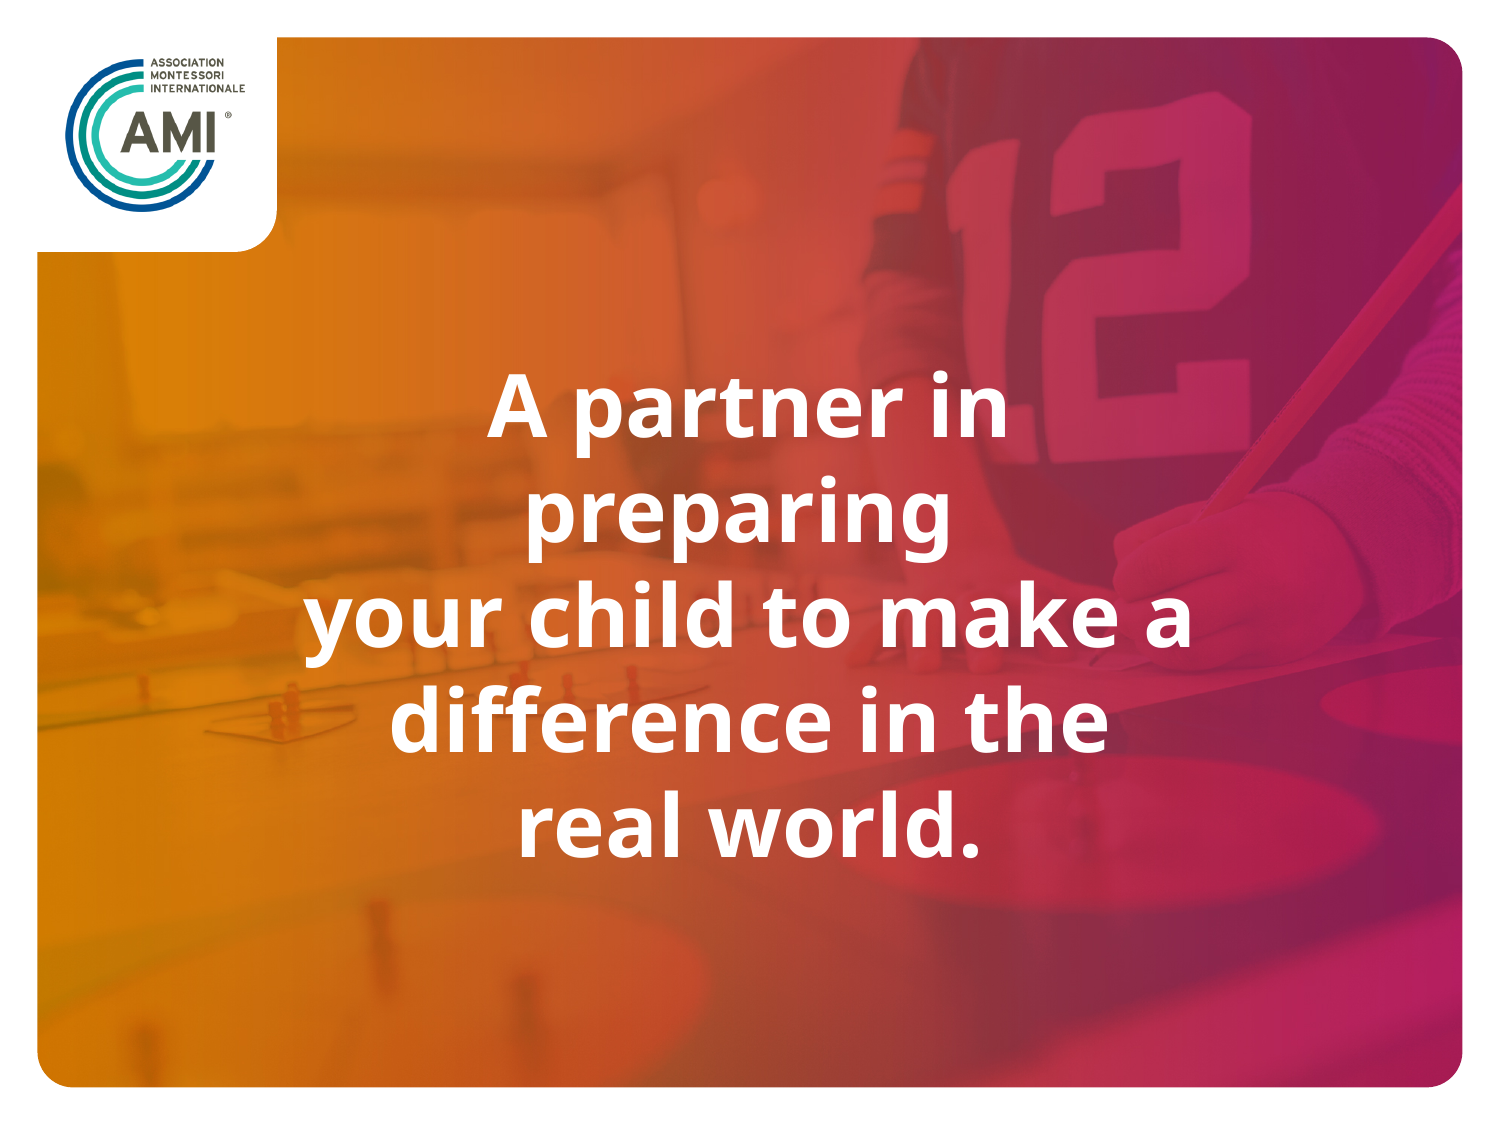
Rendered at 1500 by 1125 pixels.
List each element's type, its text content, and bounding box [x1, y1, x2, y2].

picture [65, 58, 245, 212]
text_box [37, 37, 1463, 1088]
text_box A partner in preparing your child to make a difference in the real world. [259, 342, 1241, 883]
text_box [0, 0, 277, 252]
